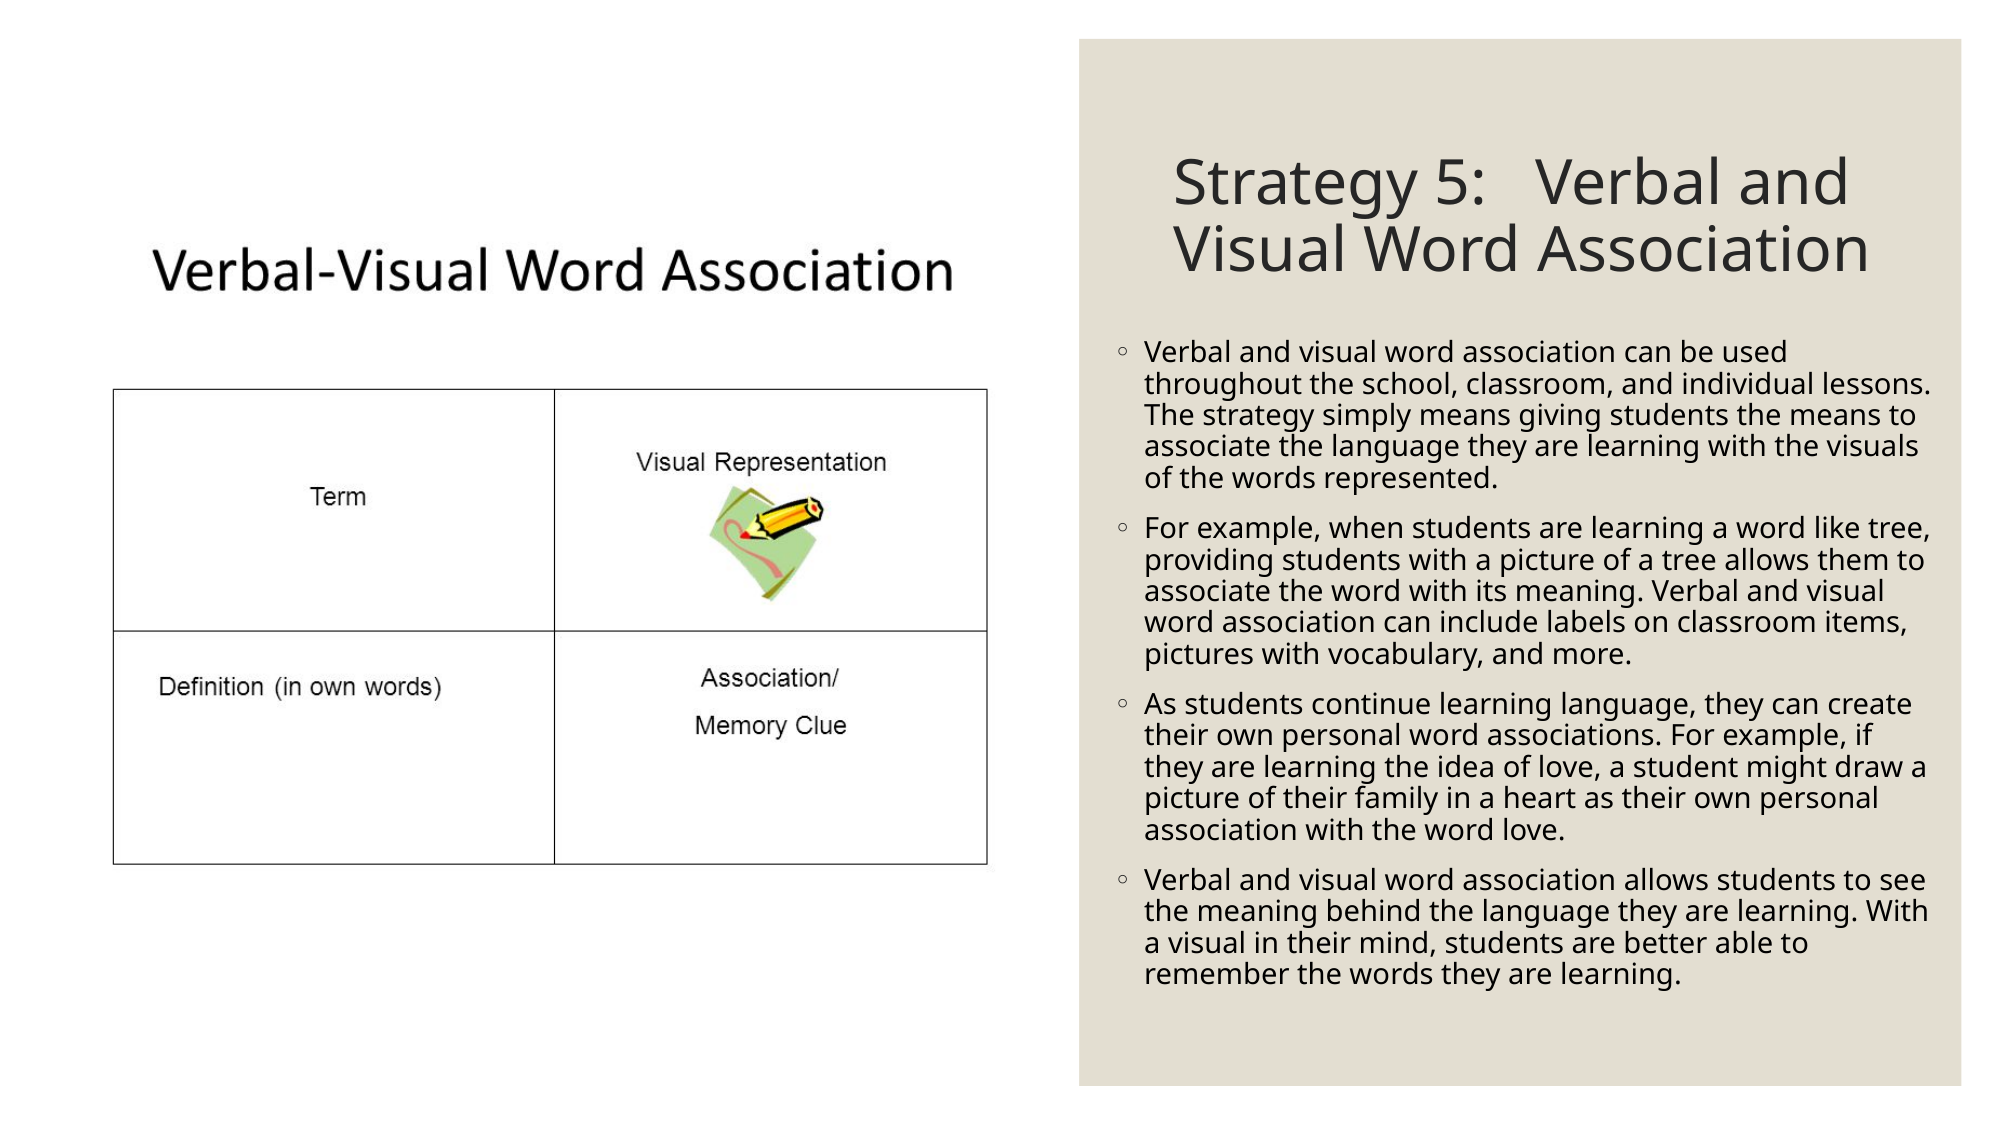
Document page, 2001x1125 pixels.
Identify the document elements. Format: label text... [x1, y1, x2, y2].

text_box [0, 0, 1080, 1125]
picture [35, 173, 1073, 950]
title Strategy 5: Verbal and Visual Word Association [1158, 105, 1893, 330]
list Verbal and visual word association can be used throughout the school, classroom, and individual lessons. The strategy simply means giving students the means to associate the language they are learning with the visuals of the words represented. For example, when students are learning a word like tree, providing students with a picture of a tree allows them to associate the word with its meaning. Verbal and visual word association can include labels on classroom items, pictures with vocabulary, and more. As students continue learning language, they can create their own personal word associations. For example, if they are learning the idea of love, a student might draw a picture of their family in a heart as their own personal association with the word love. Verbal and visual word association allows students to see the meaning behind the language they are learning. With a visual in their mind, students are better able to remember the words they are learning. [1099, 330, 1951, 1076]
